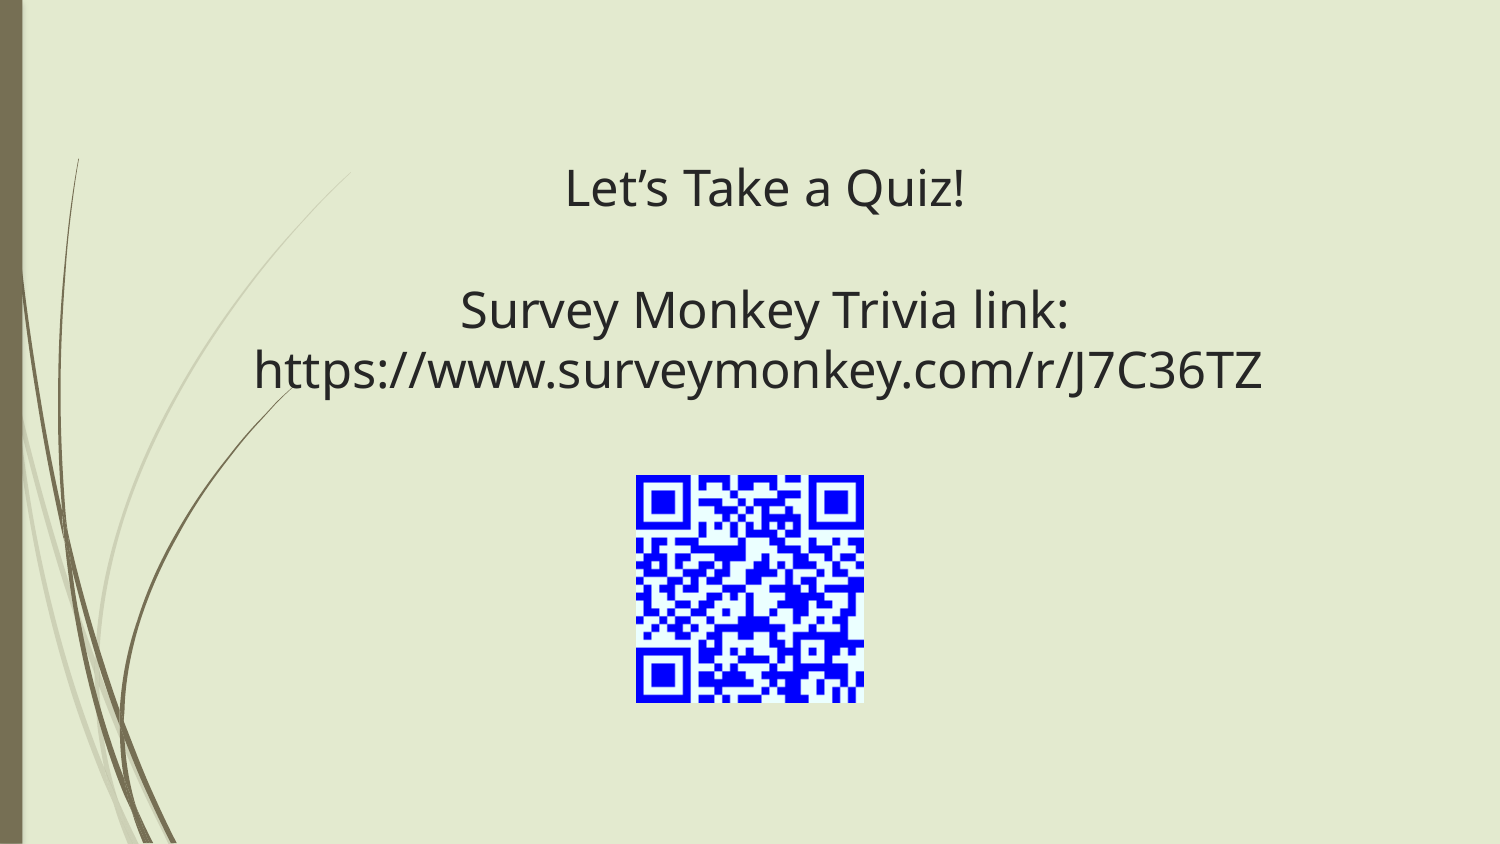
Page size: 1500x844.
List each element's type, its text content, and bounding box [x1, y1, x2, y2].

picture [636, 475, 864, 703]
title Let’s Take a Quiz! Survey Monkey Trivia link: https://www.surveymonkey.com/r/J7C36TZ [66, 141, 1465, 723]
